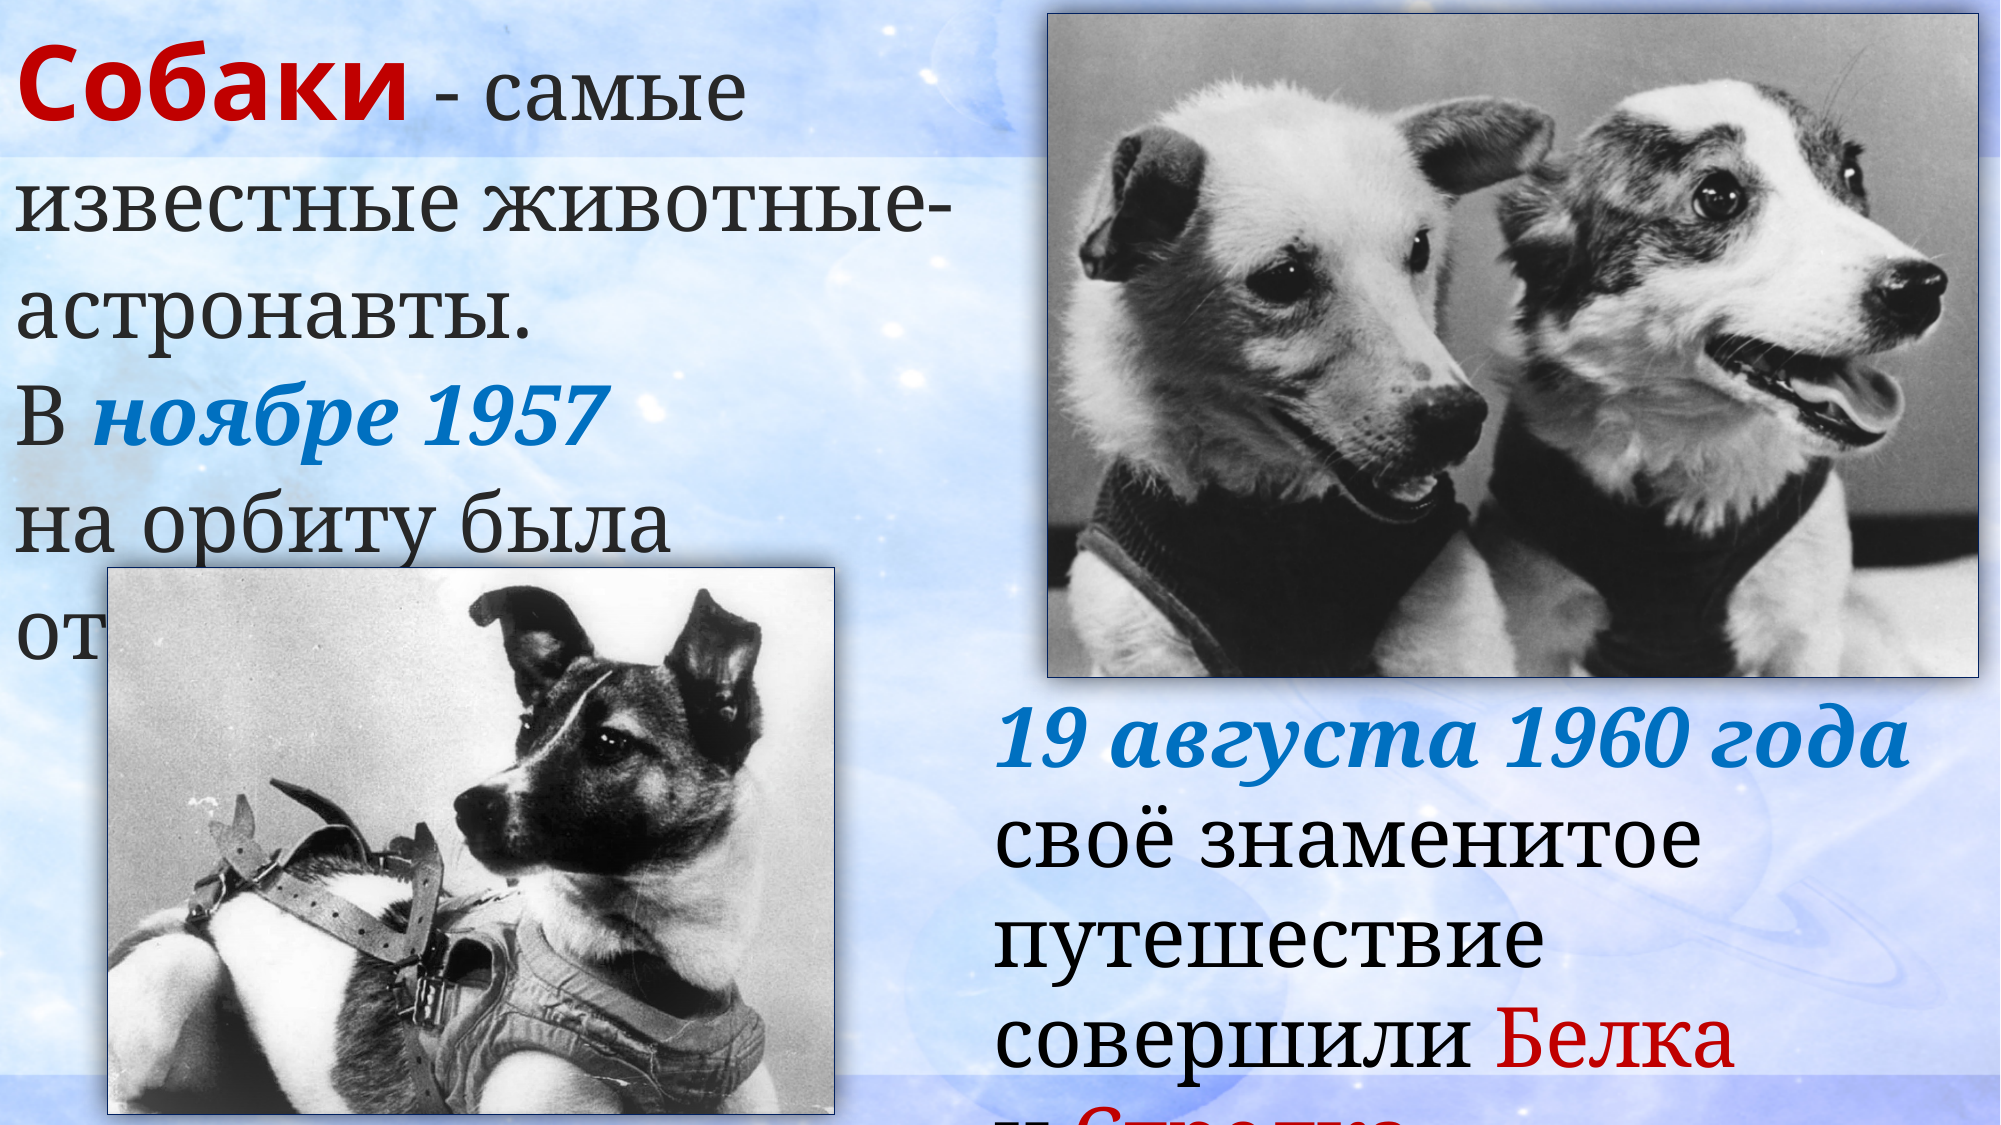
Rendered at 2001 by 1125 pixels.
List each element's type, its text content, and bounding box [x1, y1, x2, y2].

text_box Собаки - самые известные животные-астронавты. В ноябре 1957 на орбиту была отправлена Лайка. [0, 0, 1034, 684]
picture [0, 567, 978, 1125]
text_box 19 августа 1960 года своё знаменитое путешествие совершили Белка и Стрелка. [978, 677, 1979, 1125]
picture [1047, 0, 2001, 1125]
